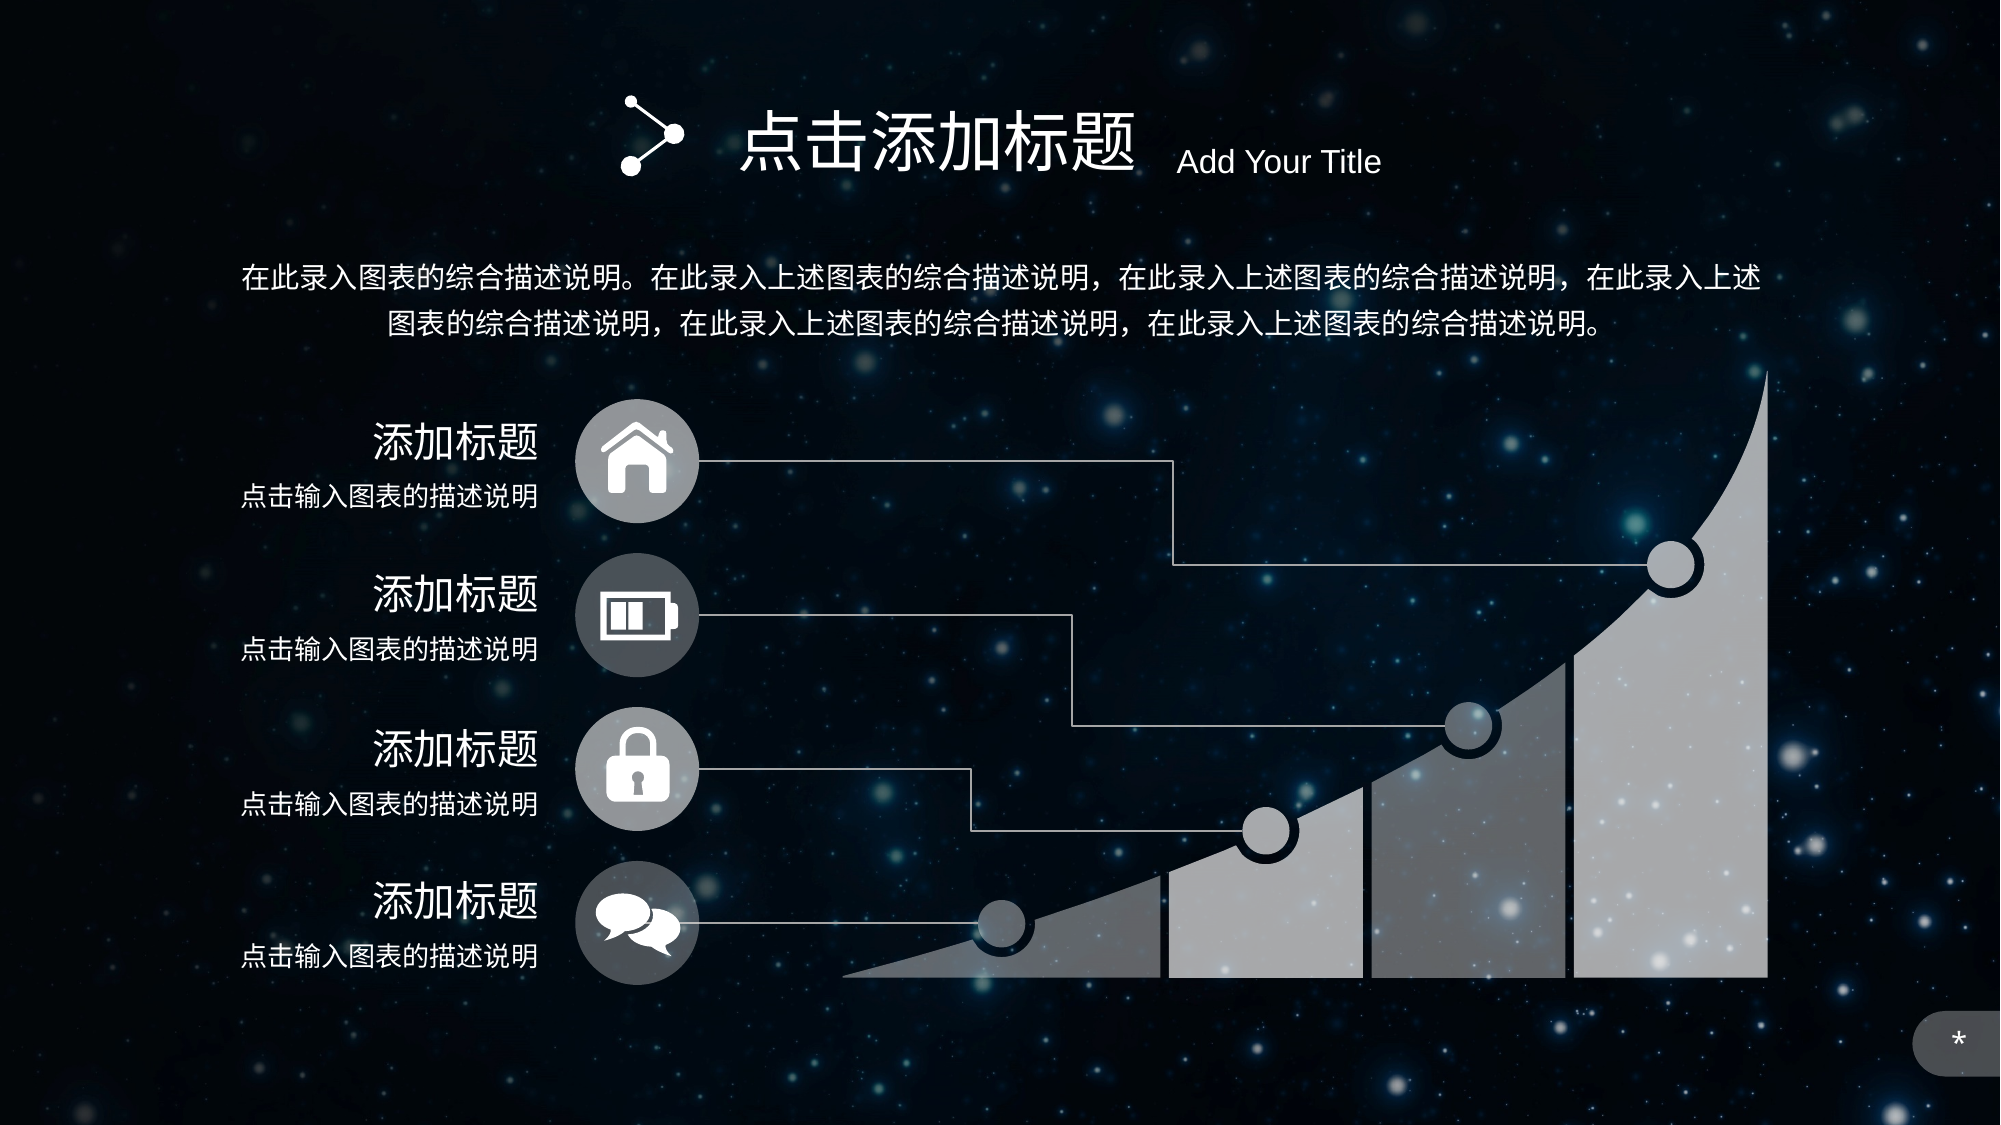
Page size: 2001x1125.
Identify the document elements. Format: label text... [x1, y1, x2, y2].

text_box [1648, 541, 1695, 589]
text_box 添加标题 [356, 560, 554, 626]
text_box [574, 860, 979, 986]
slide_number 25 [1412, 1042, 1863, 1103]
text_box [574, 552, 1445, 726]
text_box 点击输入图表的描述说明 [225, 931, 553, 979]
text_box 点击添加标题 [722, 92, 1153, 188]
text_box [1573, 370, 1768, 978]
text_box 添加标题 [356, 867, 554, 933]
text_box [983, 875, 1161, 978]
text_box [1243, 807, 1290, 855]
text_box [1445, 702, 1493, 750]
text_box [983, 900, 1026, 948]
text_box 点击输入图表的描述说明 [225, 779, 553, 828]
text_box 添加标题 [356, 715, 554, 781]
text_box 点击输入图表的描述说明 [225, 624, 553, 672]
text_box [1912, 1010, 2000, 1077]
text_box 在此录入图表的综合描述说明。在此录入上述图表的综合描述说明，在此录入上述图表的综合描述说明，在此录入上述图表的综合描述说明，在此录入上述图表的综合描述说明，在此录入上述图表的综合描述说明。 [213, 241, 1790, 348]
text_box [630, 101, 675, 167]
text_box 点击输入图表的描述说明 [225, 472, 553, 520]
text_box [1371, 662, 1566, 978]
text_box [574, 733, 1243, 832]
text_box 添加标题 [356, 408, 554, 474]
text_box * [1925, 1018, 2000, 1065]
text_box [1168, 787, 1363, 978]
picture [0, 0, 2000, 1125]
text_box Add Your Title [1161, 132, 1541, 188]
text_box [574, 398, 1648, 565]
